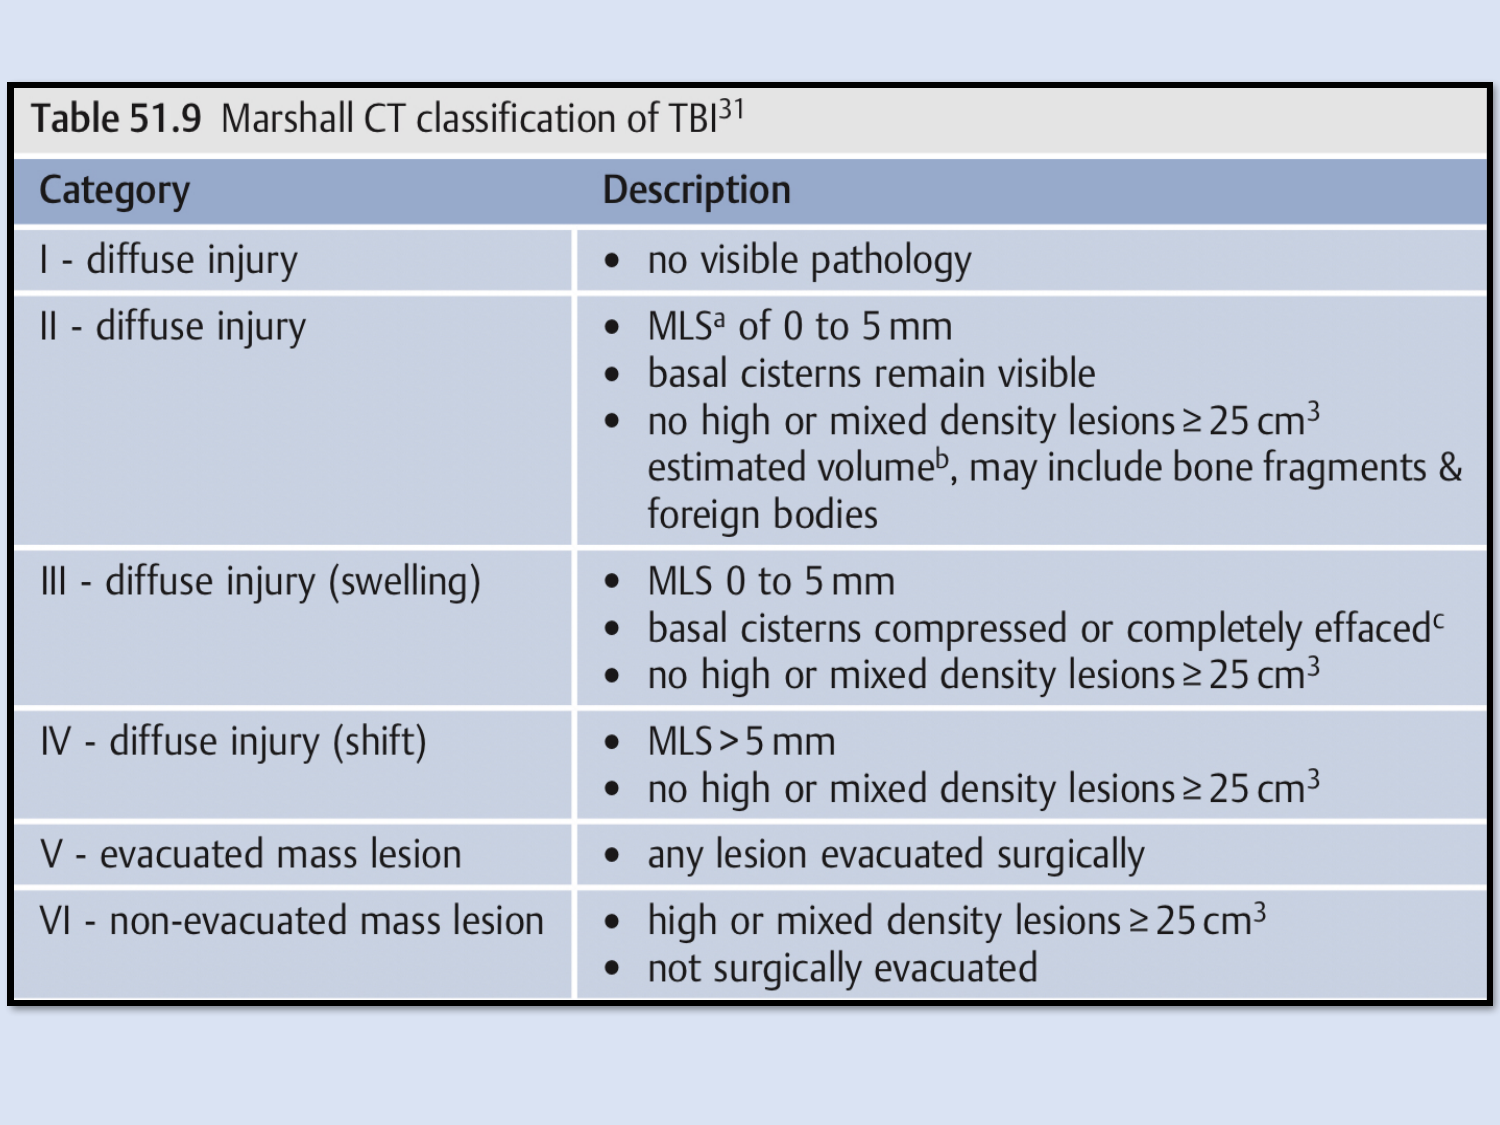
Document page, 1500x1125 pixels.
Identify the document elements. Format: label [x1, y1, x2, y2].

list [13, 88, 1487, 1000]
